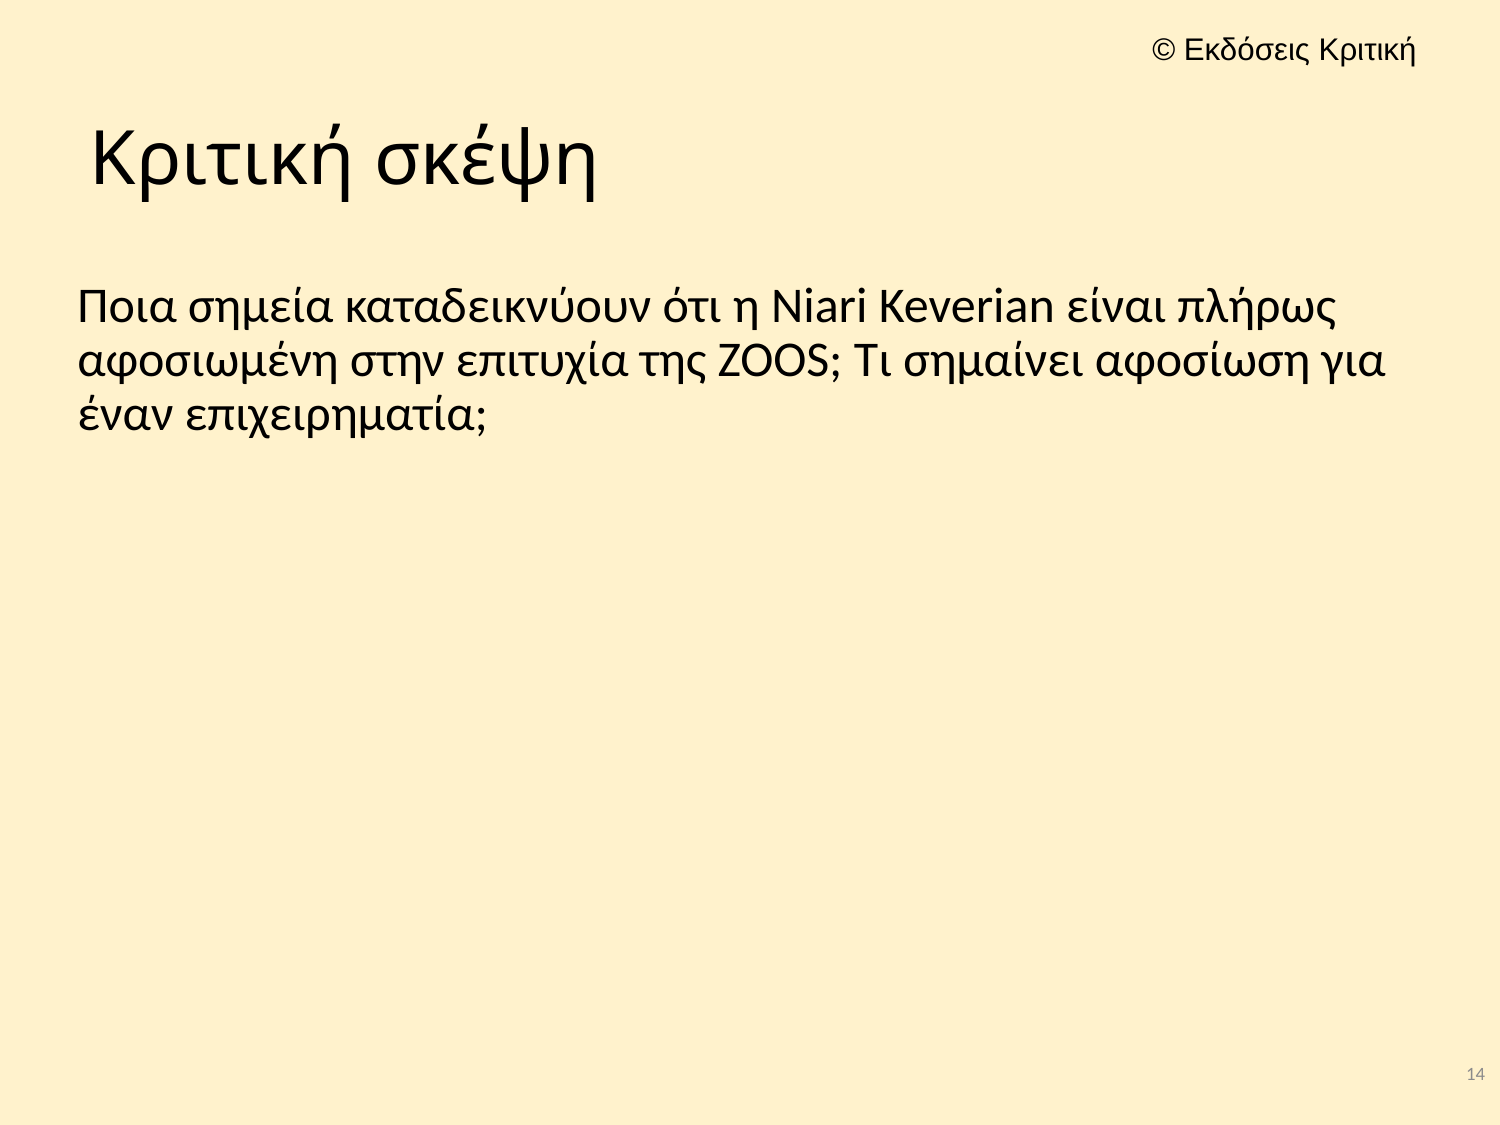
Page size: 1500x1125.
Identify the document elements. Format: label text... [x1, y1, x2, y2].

list Ποια σημεία καταδεικνύουν ότι η Niari Keverian είναι πλήρως αφοσιωμένη στην επιτυχία της ZOOS; Τι σημαίνει αφοσίωση για έναν επιχειρηματία; [62, 271, 1475, 538]
slide_number 14 [1412, 1042, 1500, 1103]
text_box Κριτική σκέψη [75, 102, 1400, 313]
